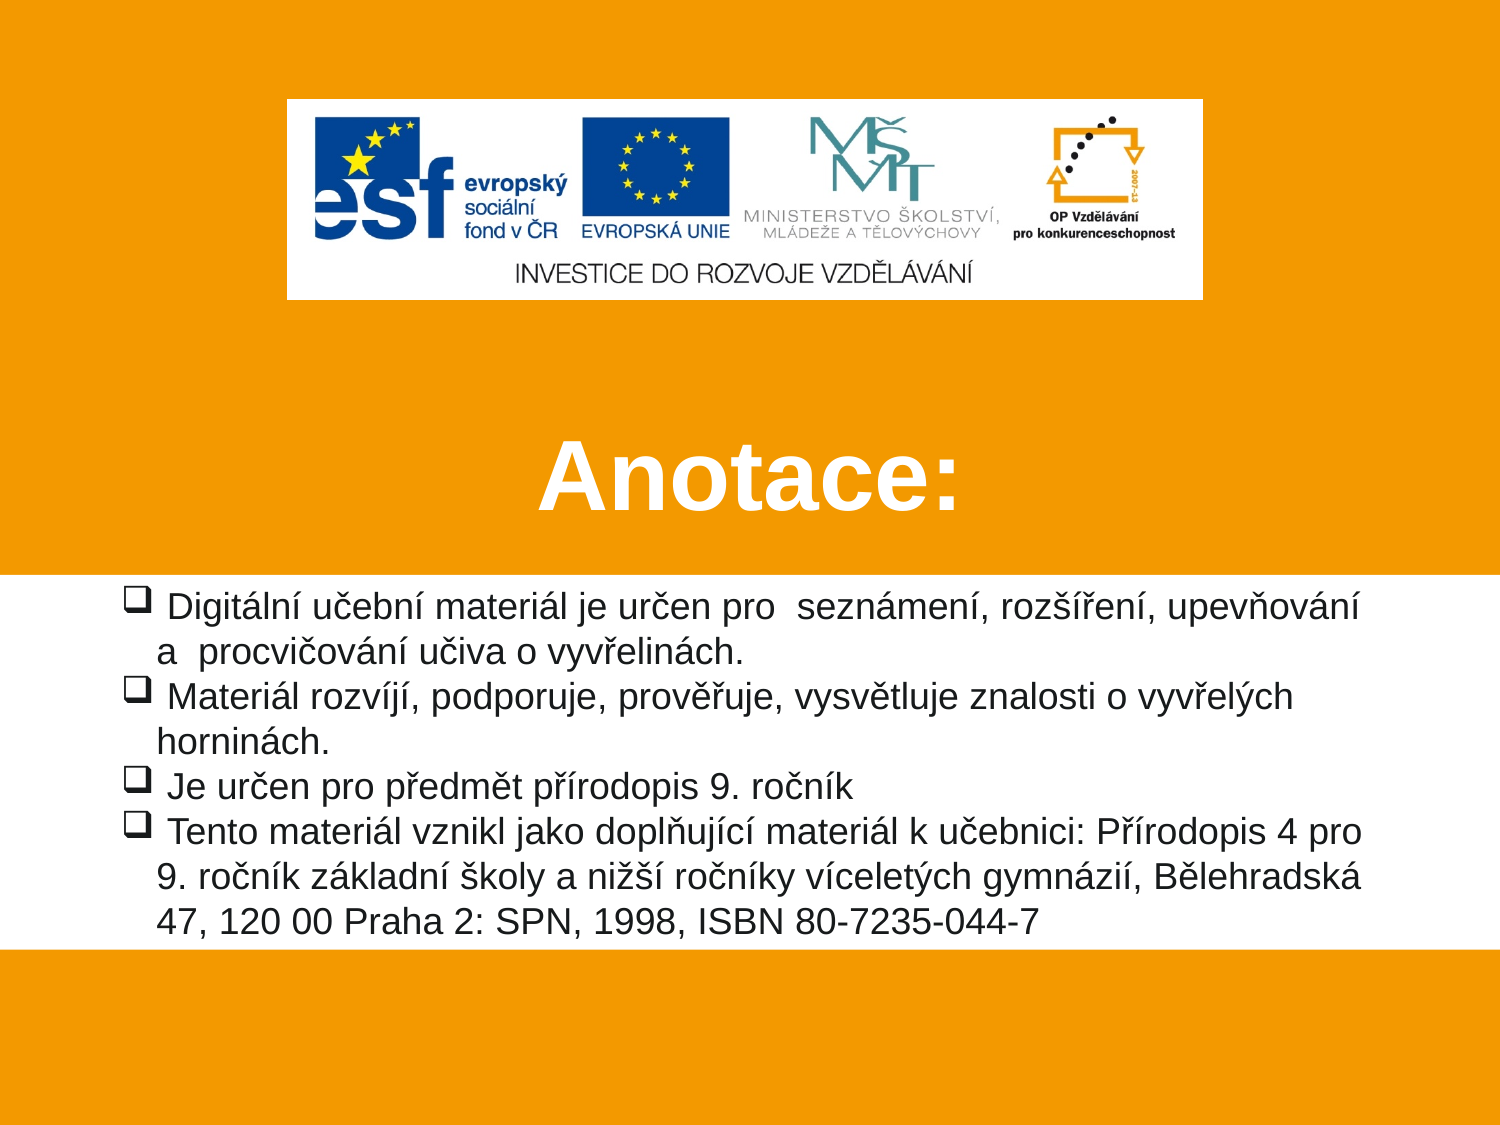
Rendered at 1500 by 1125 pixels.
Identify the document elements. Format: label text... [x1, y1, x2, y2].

picture [287, 99, 1203, 300]
text_box Digitální učební materiál je určen pro seznámení, rozšíření, upevňování a procvičování učiva o vyvřelinách. Materiál rozvíjí, podporuje, prověřuje, vysvětluje znalosti o vyvřelých horninách. Je určen pro předmět přírodopis 9. ročník Tento materiál vznikl jako doplňující materiál k učebnici: Přírodopis 4 pro 9. ročník základní školy a nižší ročníky víceletých gymnázií, Bělehradská 47, 120 00 Praha 2: SPN, 1998, ISBN 80-7235-044-7 [0, 574, 1500, 950]
title Anotace: [112, 349, 1388, 574]
